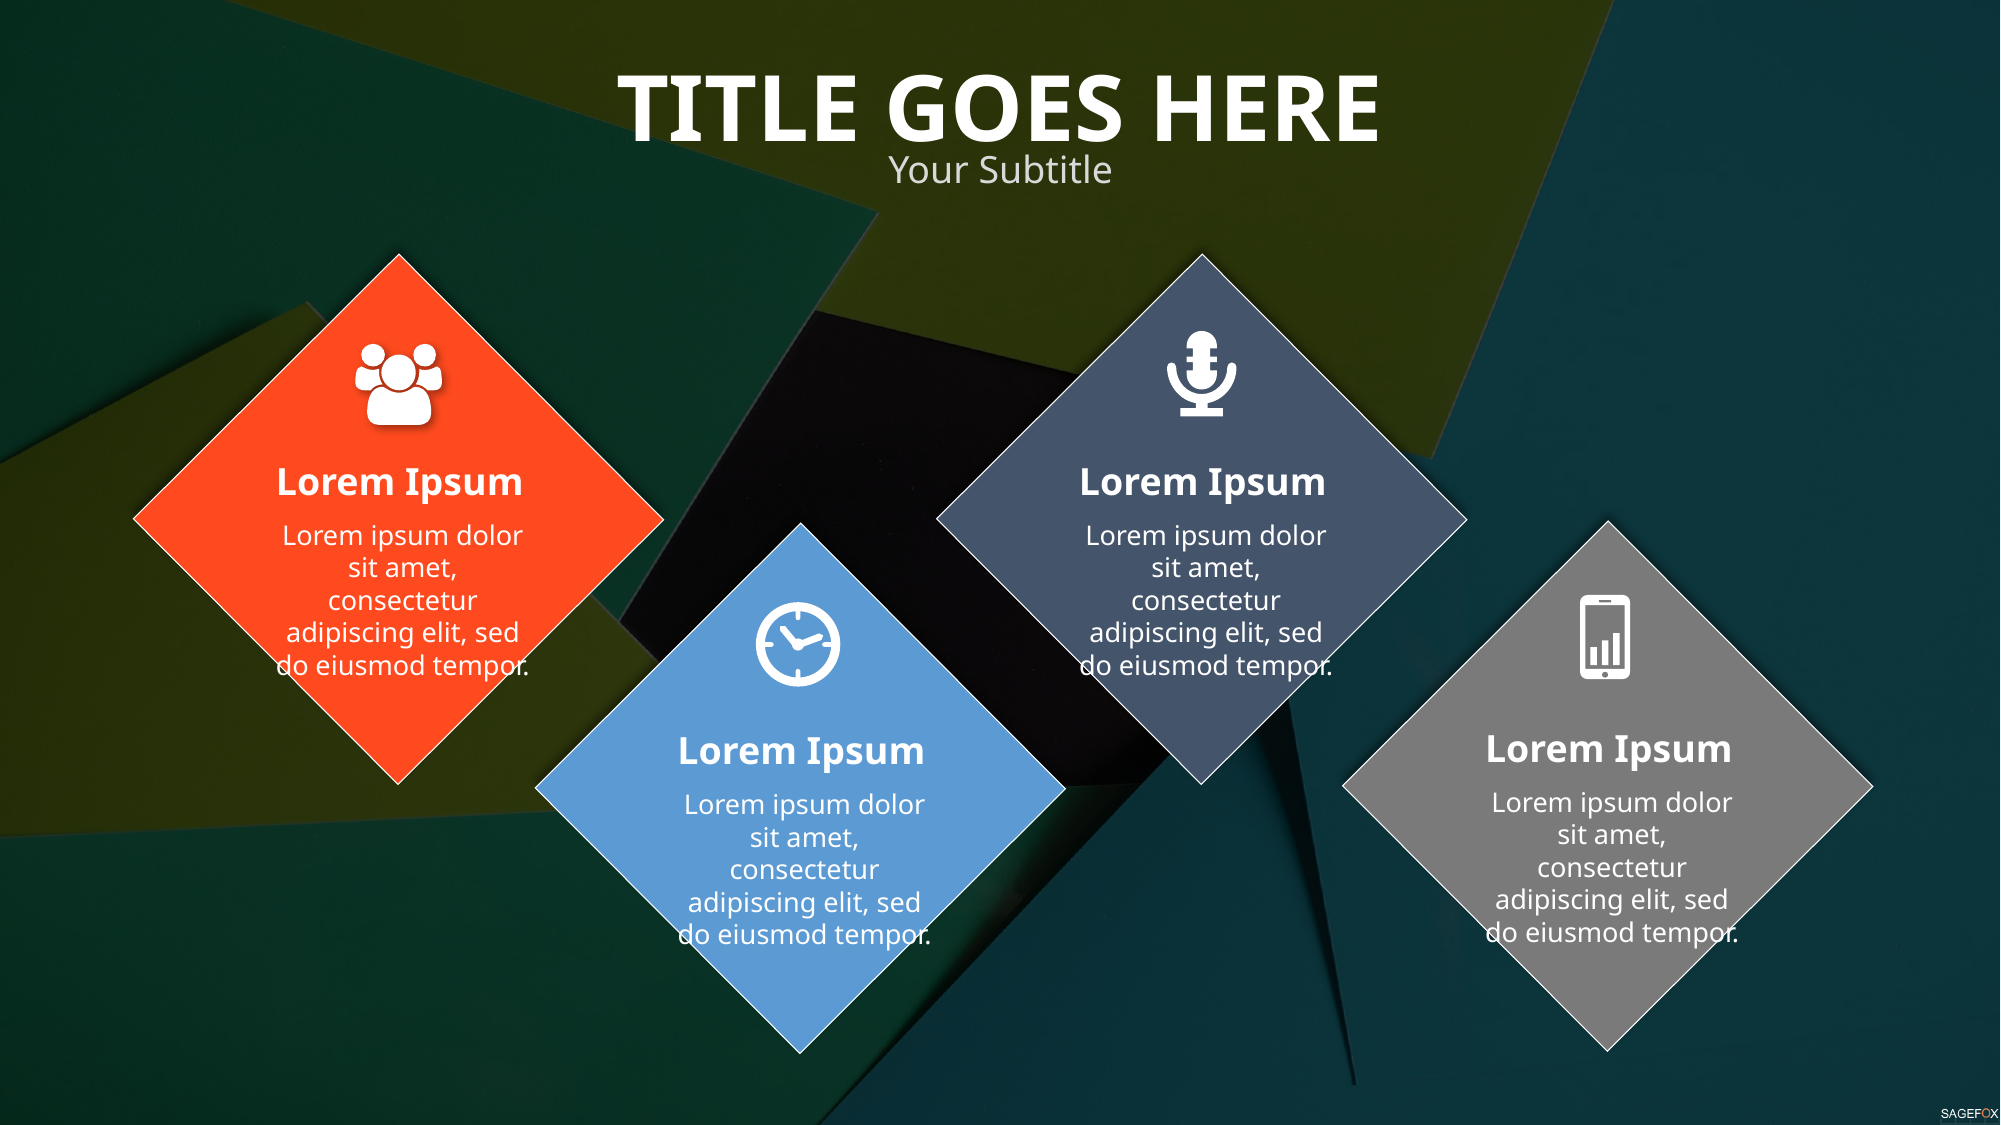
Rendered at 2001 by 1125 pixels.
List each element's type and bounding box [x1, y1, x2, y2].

text_box [533, 521, 1067, 906]
text_box [131, 252, 666, 637]
text_box [651, 719, 952, 927]
text_box [681, 931, 689, 942]
text_box [1083, 662, 1091, 673]
text_box [1341, 519, 1875, 903]
text_box [935, 252, 1469, 637]
text_box [286, 658, 527, 786]
text_box [279, 662, 287, 673]
text_box [270, 658, 287, 665]
text_box [1073, 658, 1091, 666]
text_box [355, 343, 442, 425]
text_box [688, 927, 929, 1055]
picture [0, 0, 2001, 1125]
text_box [1495, 925, 1736, 1053]
text_box [548, 42, 1452, 199]
text_box [1052, 450, 1353, 658]
text_box [1167, 330, 1237, 417]
text_box [1580, 594, 1631, 679]
text_box [1458, 717, 1759, 925]
text_box [1089, 658, 1330, 786]
text_box [672, 927, 689, 934]
text_box [1489, 929, 1497, 940]
text_box [1480, 925, 1497, 932]
text_box [755, 602, 841, 687]
text_box [249, 450, 550, 658]
